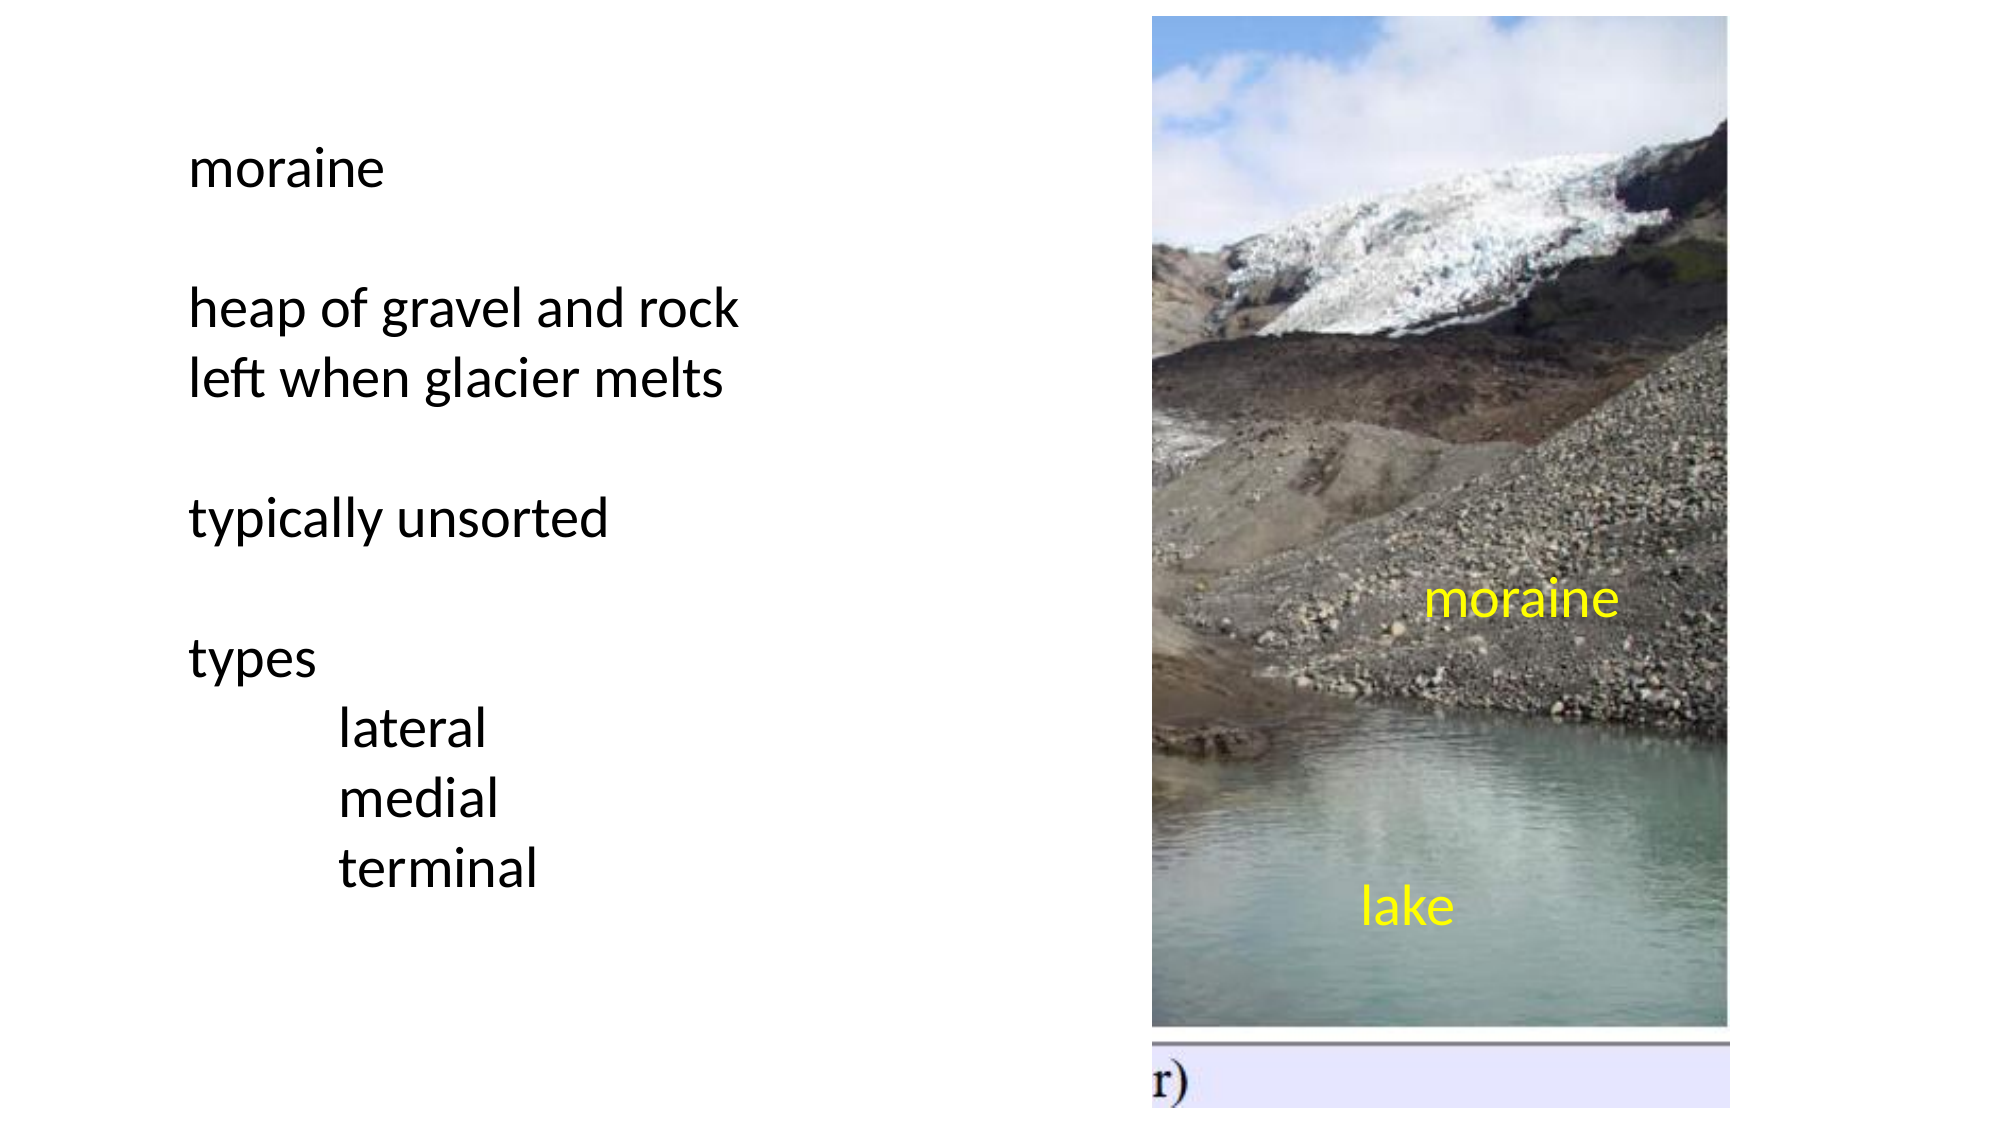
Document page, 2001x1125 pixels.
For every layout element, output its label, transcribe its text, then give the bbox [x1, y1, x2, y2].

text_box moraine heap of gravel and rock left when glacier melts typically unsorted types lateral medial terminal [174, 121, 912, 907]
picture [1152, 16, 1730, 1109]
